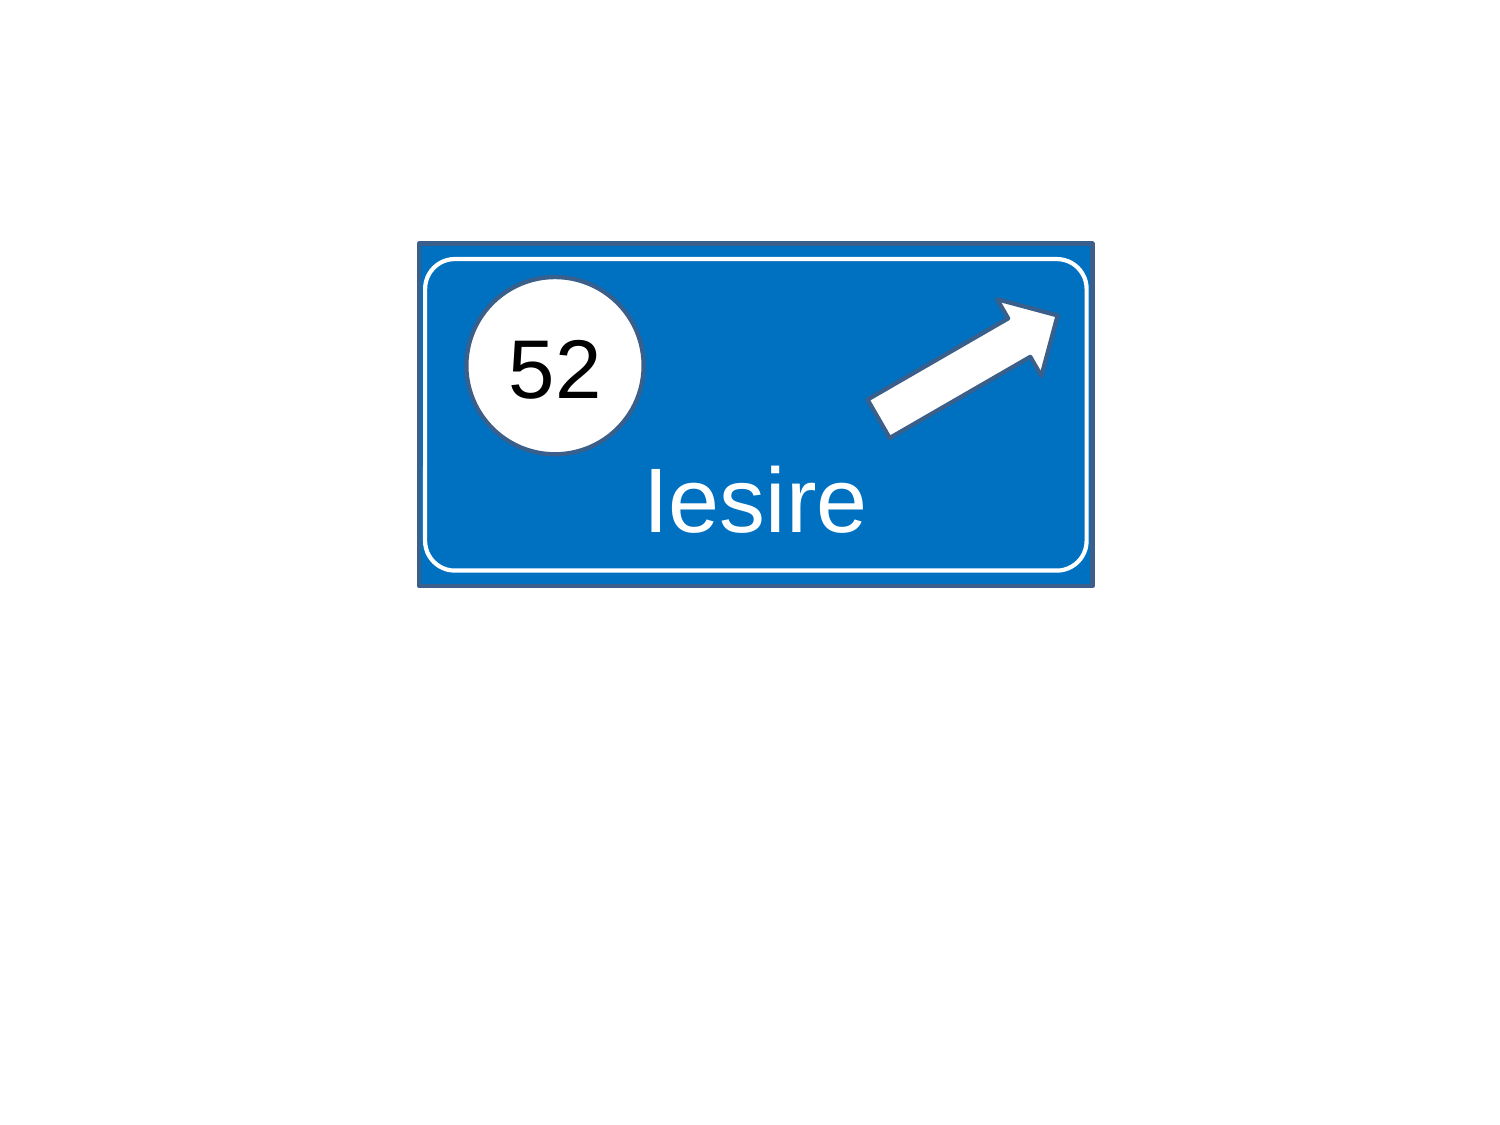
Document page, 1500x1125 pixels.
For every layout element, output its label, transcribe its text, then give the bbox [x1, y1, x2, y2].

text_box [422, 256, 1089, 573]
text_box Iesire [417, 241, 1095, 588]
